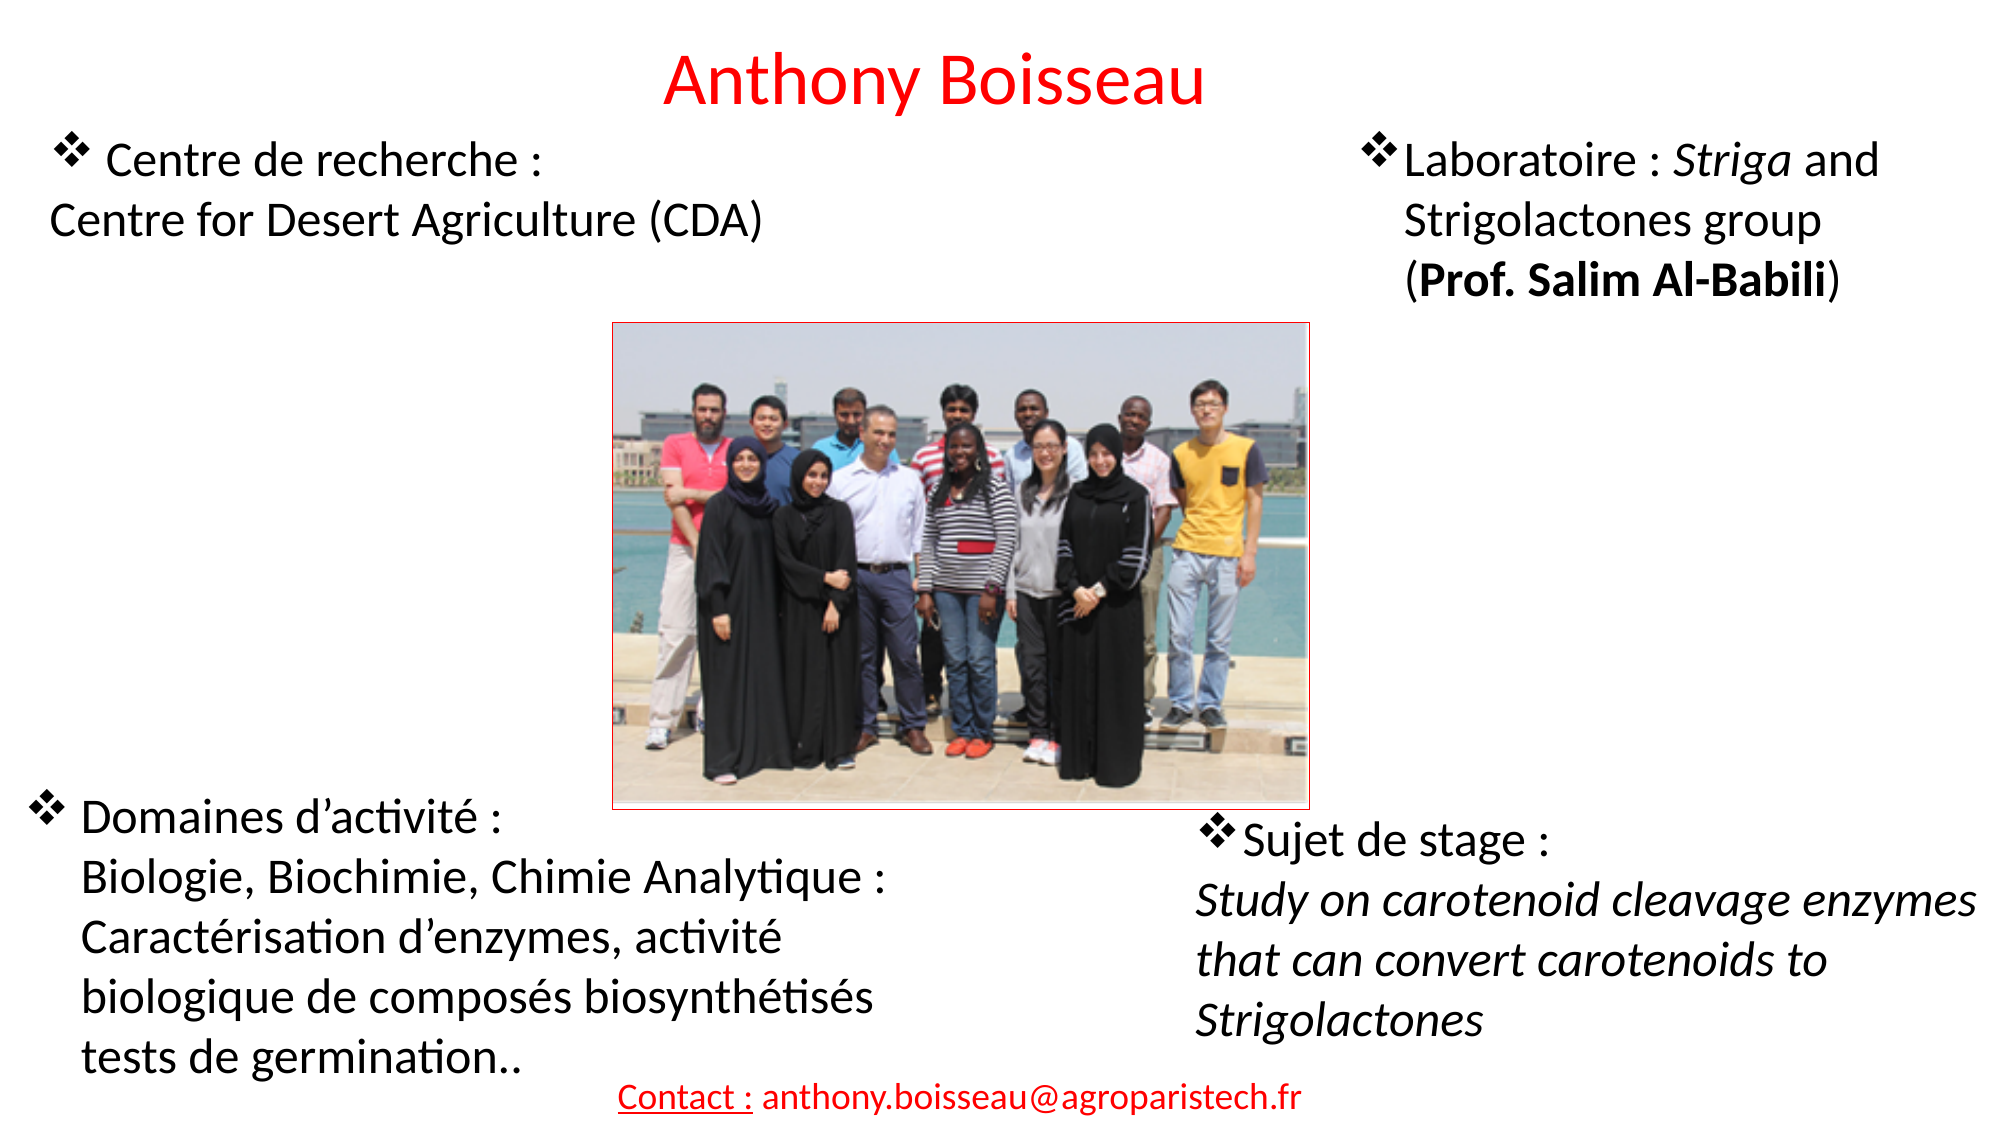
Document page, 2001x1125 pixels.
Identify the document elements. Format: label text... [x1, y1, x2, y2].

text_box Laboratoire : Striga and Strigolactones group (Prof. Salim Al-Babili) [1342, 118, 2000, 314]
text_box Domaines d’activité : Biologie, Biochimie, Chimie Analytique : Caractérisation d’enzymes, activité biologique de composés biosynthétisés tests de germination.. [9, 776, 966, 1092]
text_box Contact : anthony.boisseau@agroparistech.fr [602, 1064, 1318, 1125]
picture [612, 322, 1310, 810]
text_box Sujet de stage : Study on carotenoid cleavage enzymes that can convert carotenoids to Strigolactones [1180, 799, 2000, 1055]
text_box Anthony Boisseau [648, 22, 1274, 127]
text_box Centre de recherche : Centre for Desert Agriculture (CDA) [34, 118, 820, 254]
